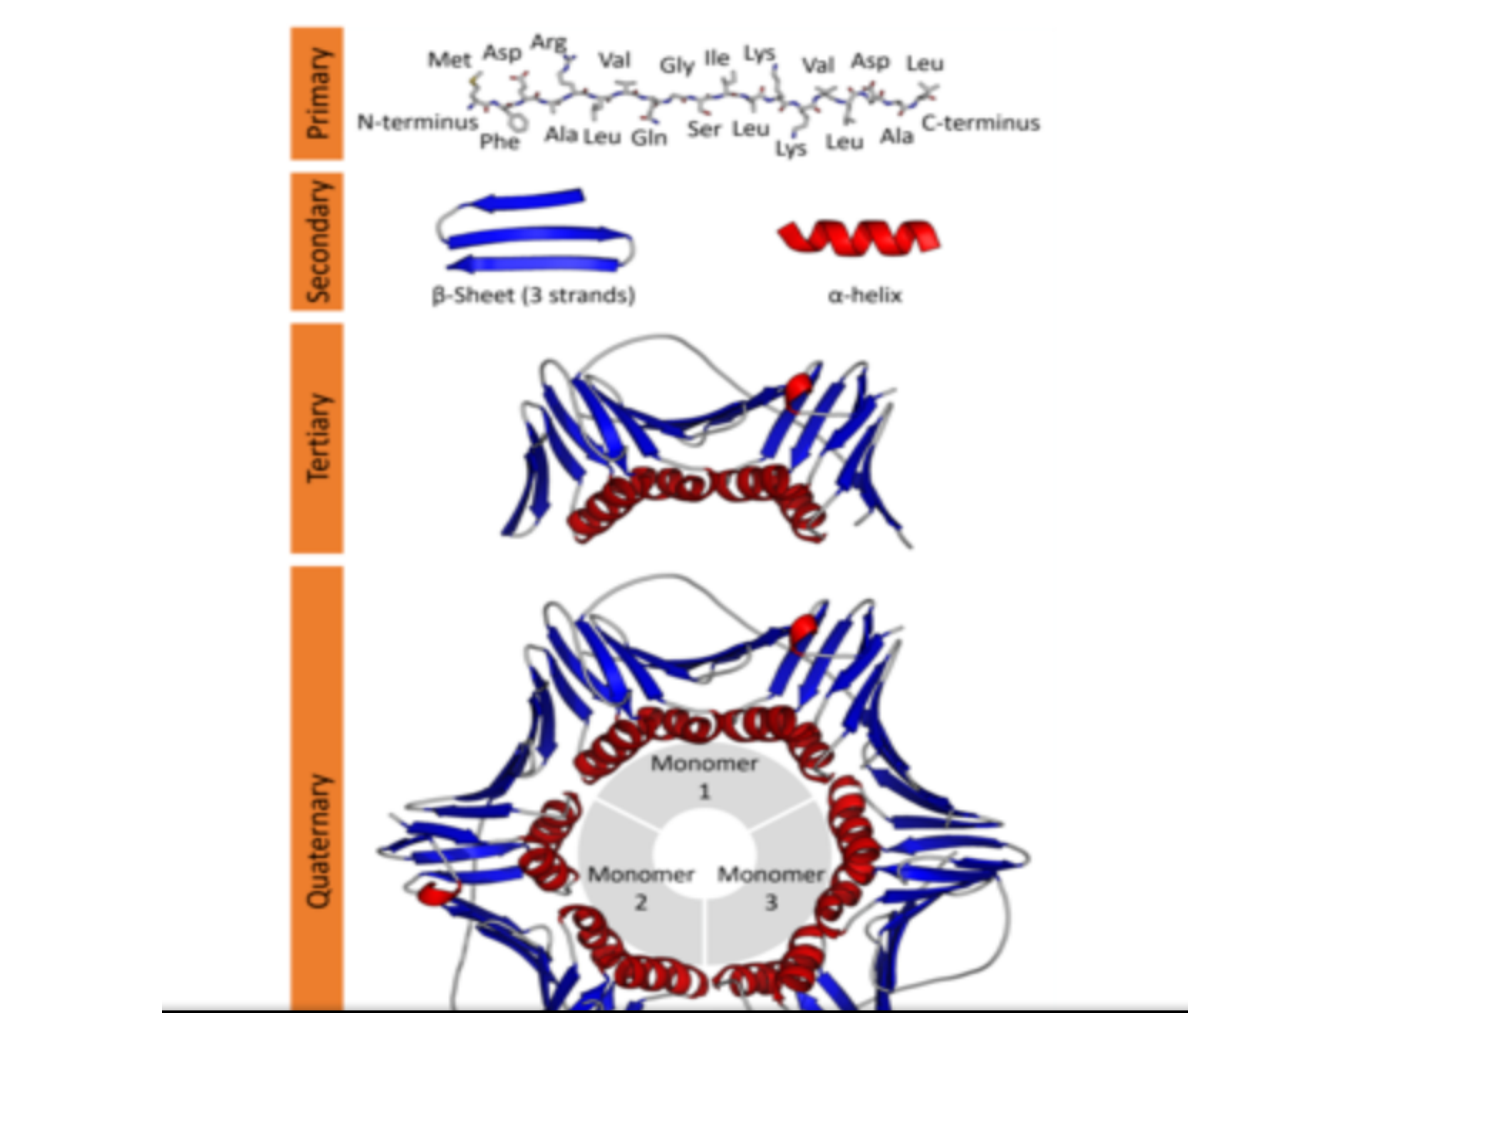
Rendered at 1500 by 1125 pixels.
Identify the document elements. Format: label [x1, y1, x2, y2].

picture [162, 0, 1195, 1013]
